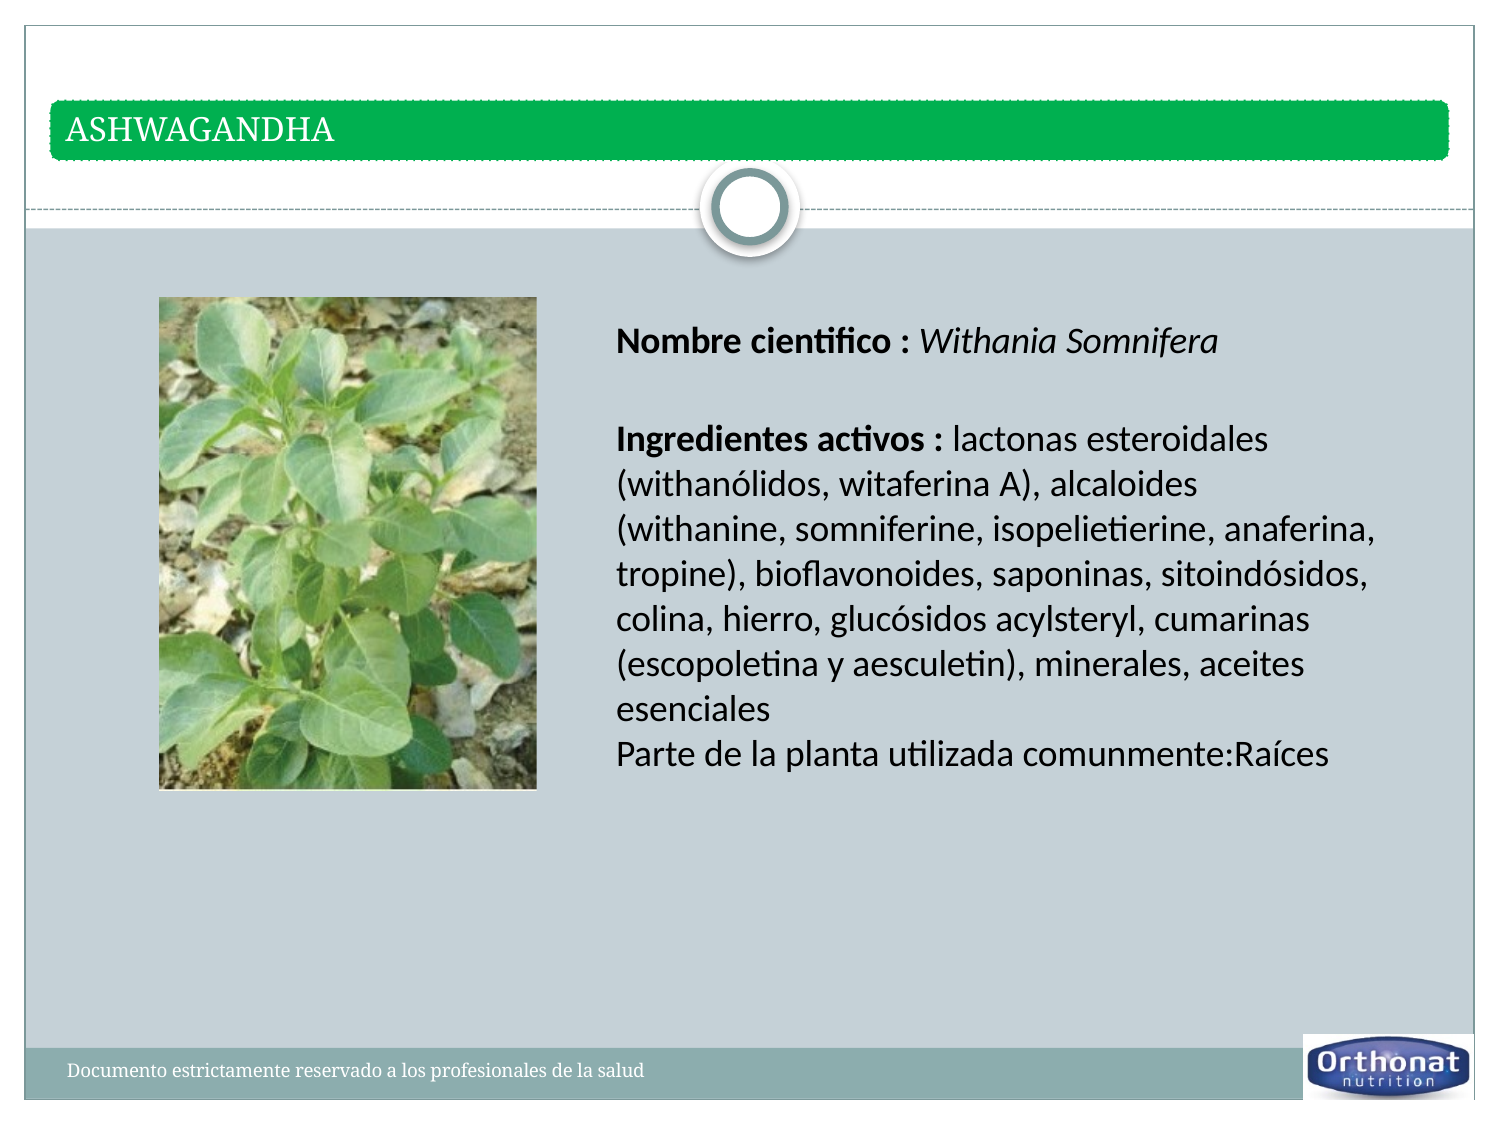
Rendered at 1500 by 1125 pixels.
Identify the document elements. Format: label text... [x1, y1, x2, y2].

text_box [159, 297, 537, 791]
picture [1303, 1034, 1474, 1100]
text_box Nombre cientifico : Withania Somnifera Ingredientes activos : lactonas esteroidales (withanólidos, witaferina A), alcaloides (withanine, somniferine, isopelietierine, anaferina, tropine), bioflavonoides, saponinas, sitoindósidos, colina, hierro, glucósidos acylsteryl, cumarinas (escopoletina y aesculetin), minerales, aceites esenciales Parte de la planta utilizada comunmente:Raíces [614, 315, 1400, 774]
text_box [49, 98, 1450, 163]
footer Documento estrictamente reservado a los profesionales de la salud [50, 1051, 819, 1112]
